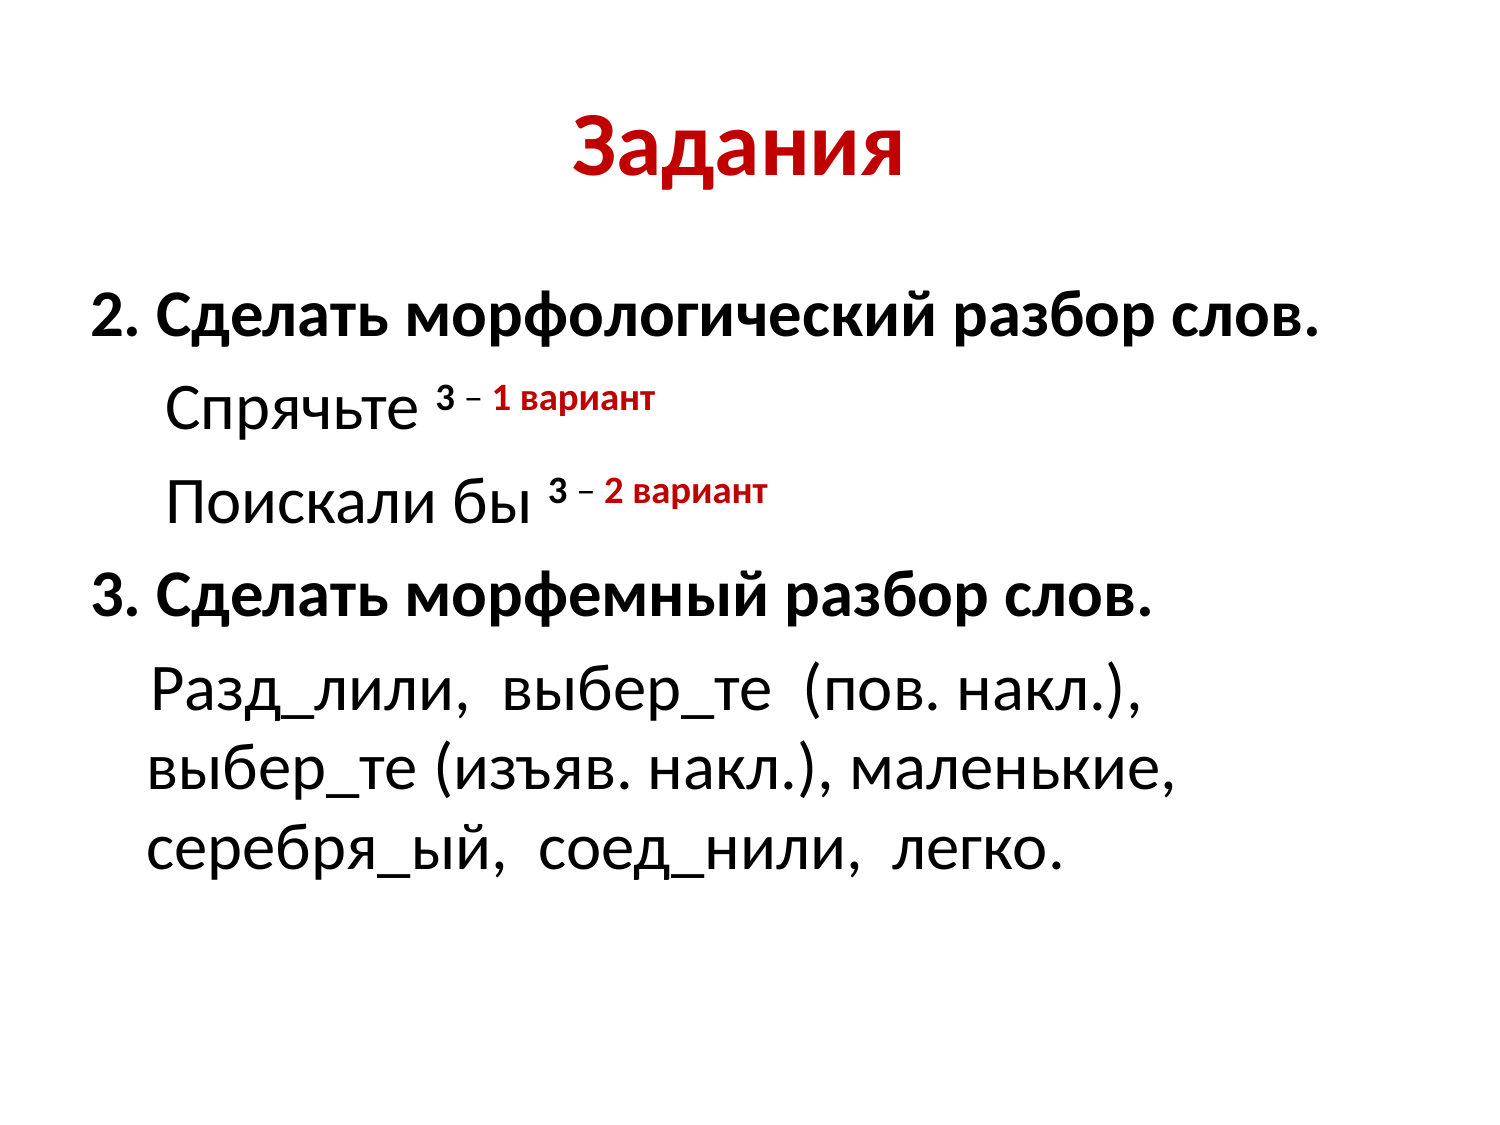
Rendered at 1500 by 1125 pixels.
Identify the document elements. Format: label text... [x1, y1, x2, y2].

list 2. Сделать морфологический разбор слов. Спрячьте 3 – 1 вариант Поискали бы 3 – 2 вариант 3. Сделать морфемный разбор слов. Разд_лили, выбер_те (пов. накл.), выбер_те (изъяв. накл.), маленькие, серебря_ый, соед_нили, легко. [75, 262, 1425, 1005]
title Задания [75, 45, 1425, 233]
